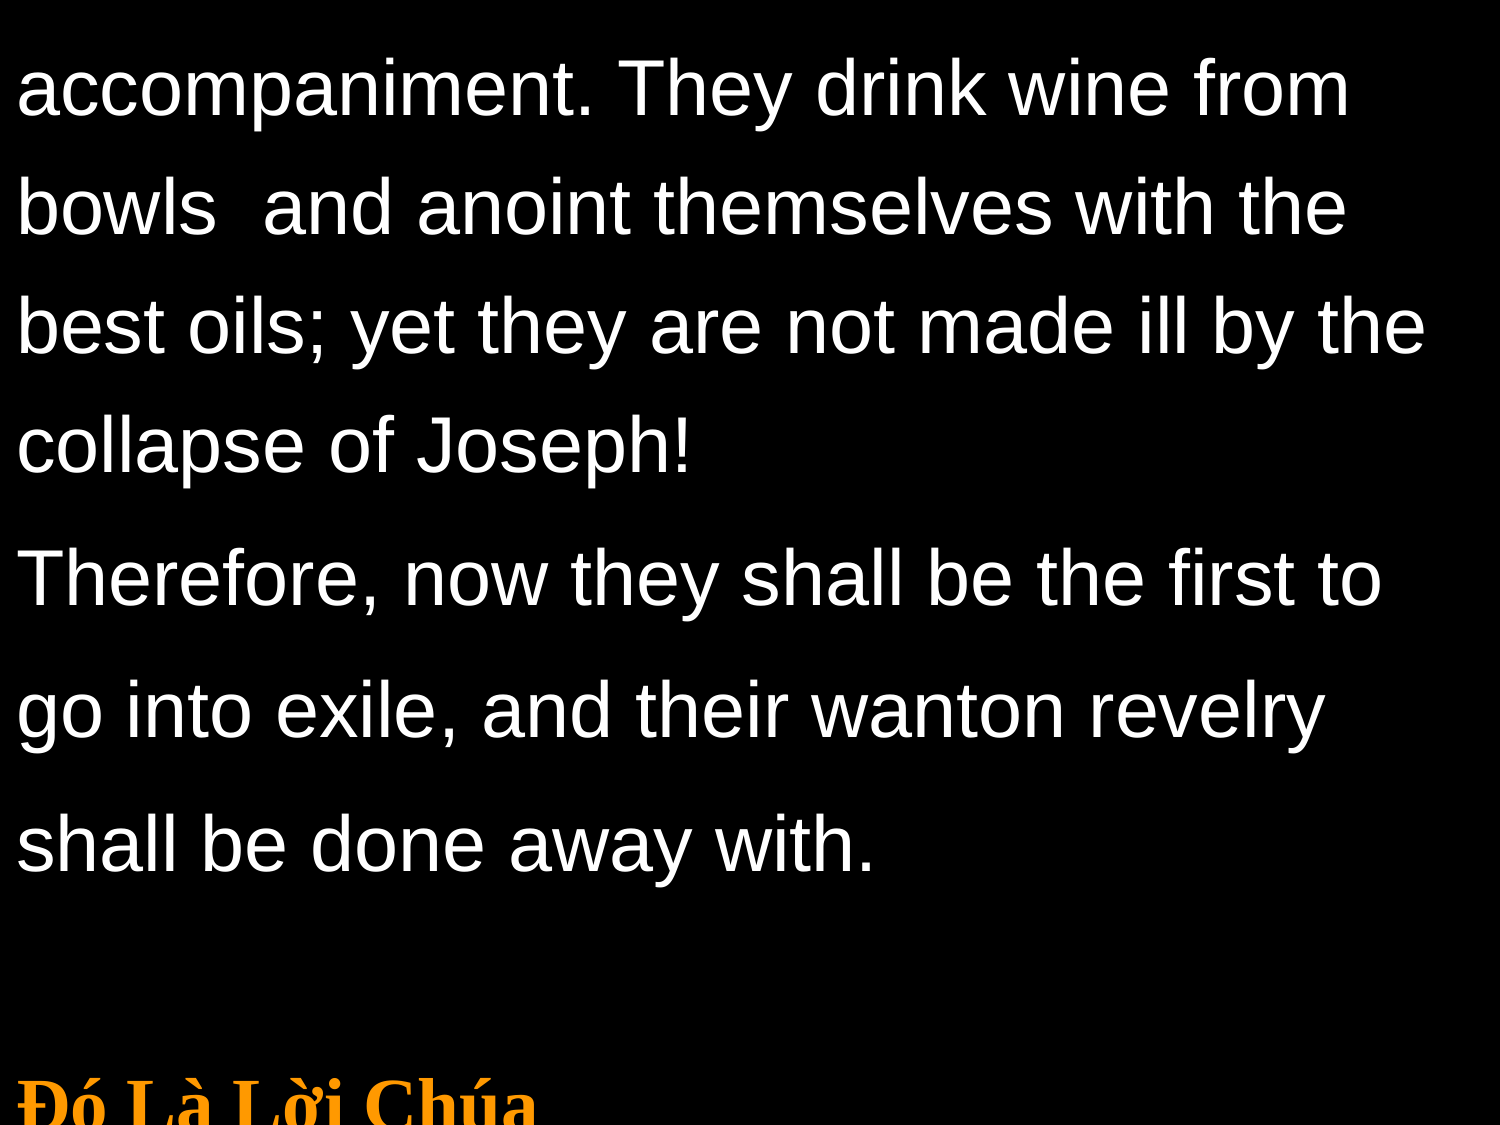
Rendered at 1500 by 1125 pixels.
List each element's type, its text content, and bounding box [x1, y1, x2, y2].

text_box accompaniment. They drink wine from bowls and anoint themselves with the best oils; yet they are not made ill by the collapse of Joseph! Therefore, now they shall be the first to go into exile, and their wanton revelry shall be done away with. Đó Là Lời Chúa [1, 5, 1500, 1125]
